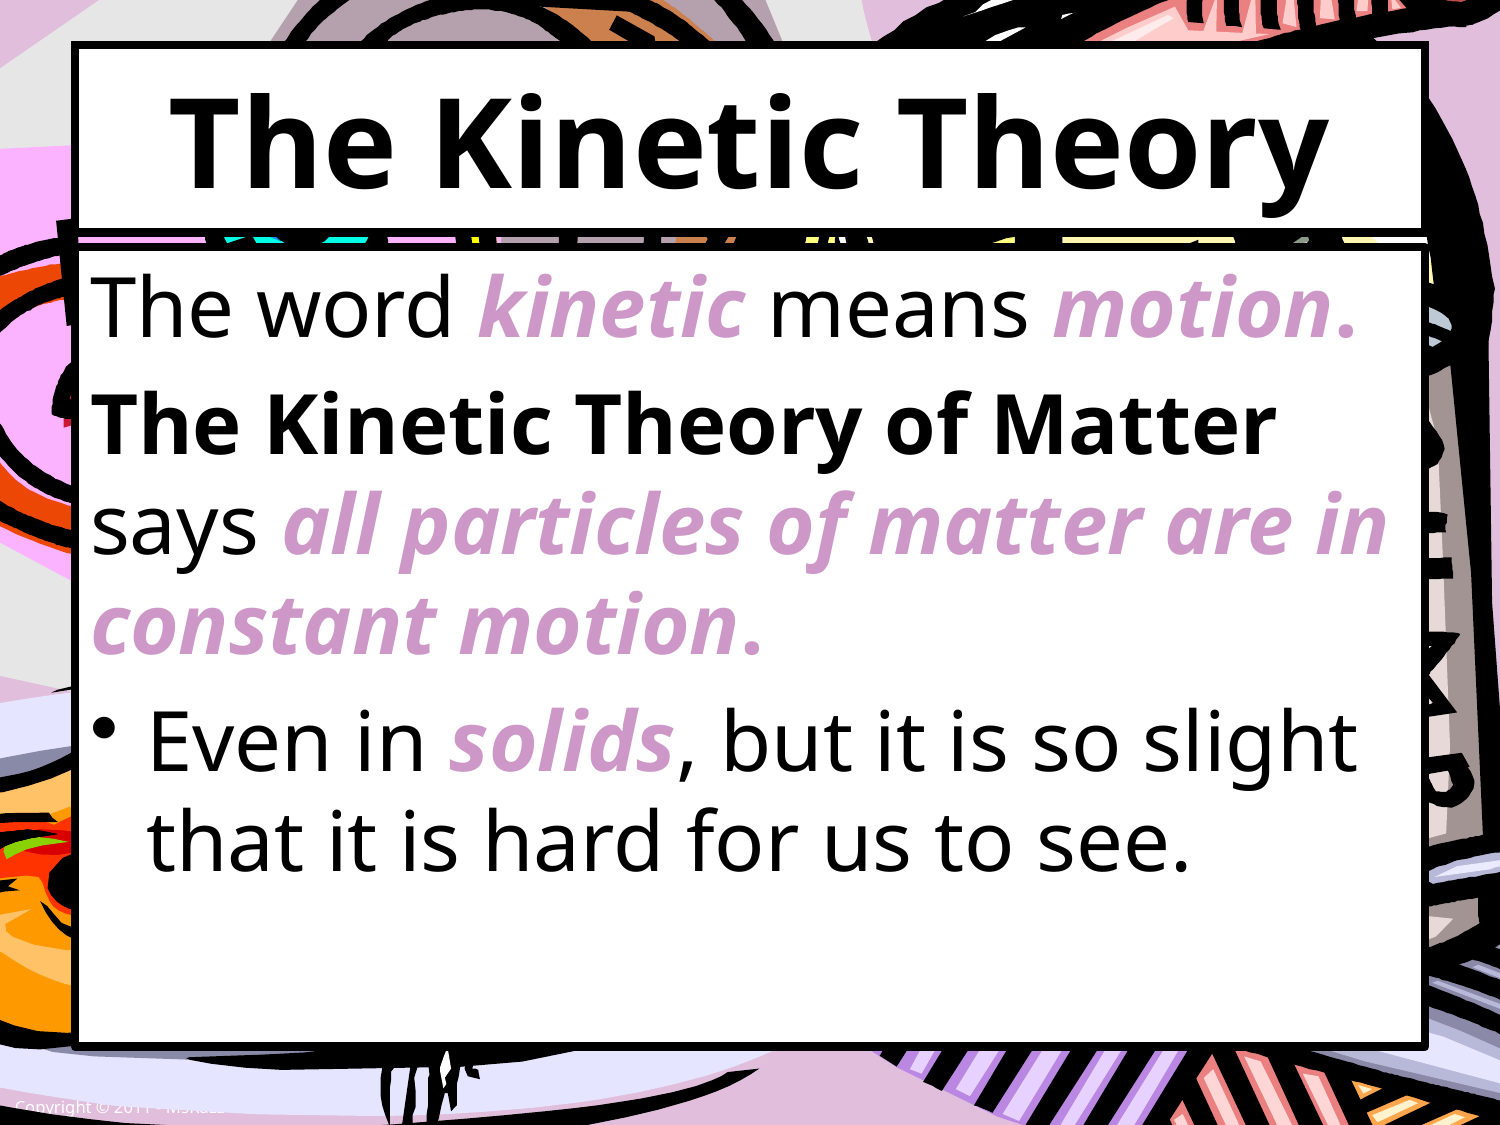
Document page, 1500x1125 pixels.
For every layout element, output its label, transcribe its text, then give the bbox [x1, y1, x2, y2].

title The Kinetic Theory [75, 45, 1425, 233]
list The word kinetic means motion. The Kinetic Theory of Matter says all particles of matter are in constant motion. Even in solids, but it is so slight that it is hard for us to see. [75, 247, 1425, 1047]
